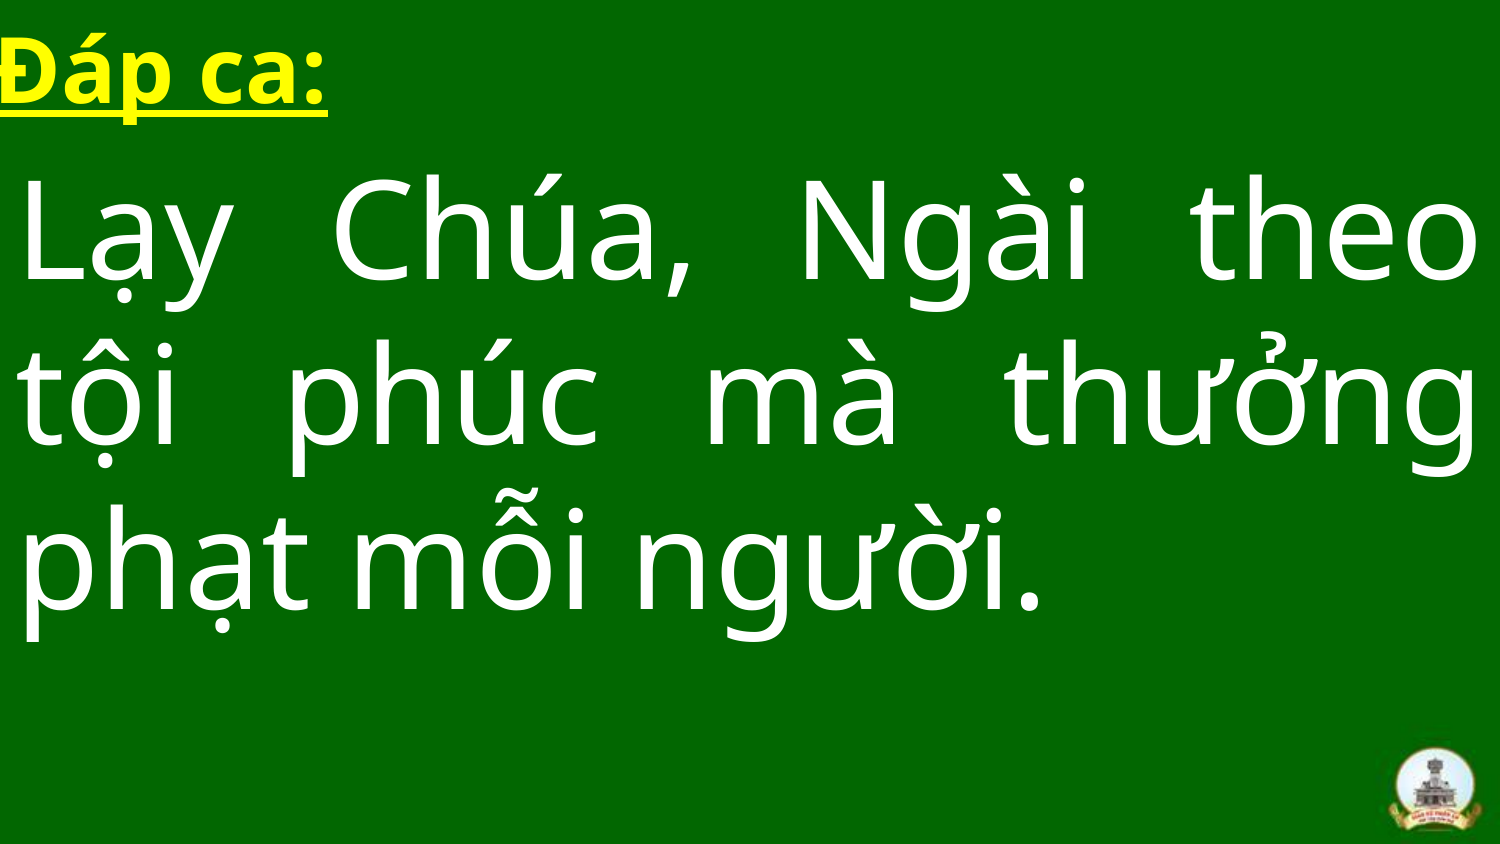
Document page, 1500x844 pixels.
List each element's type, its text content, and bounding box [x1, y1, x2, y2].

picture [0, 0, 1500, 134]
subtitle Lạy Chúa, Ngài theo tội phúc mà thưởng phạt mỗi người. [0, 134, 1500, 844]
text_box Đáp ca: [0, 4, 343, 129]
